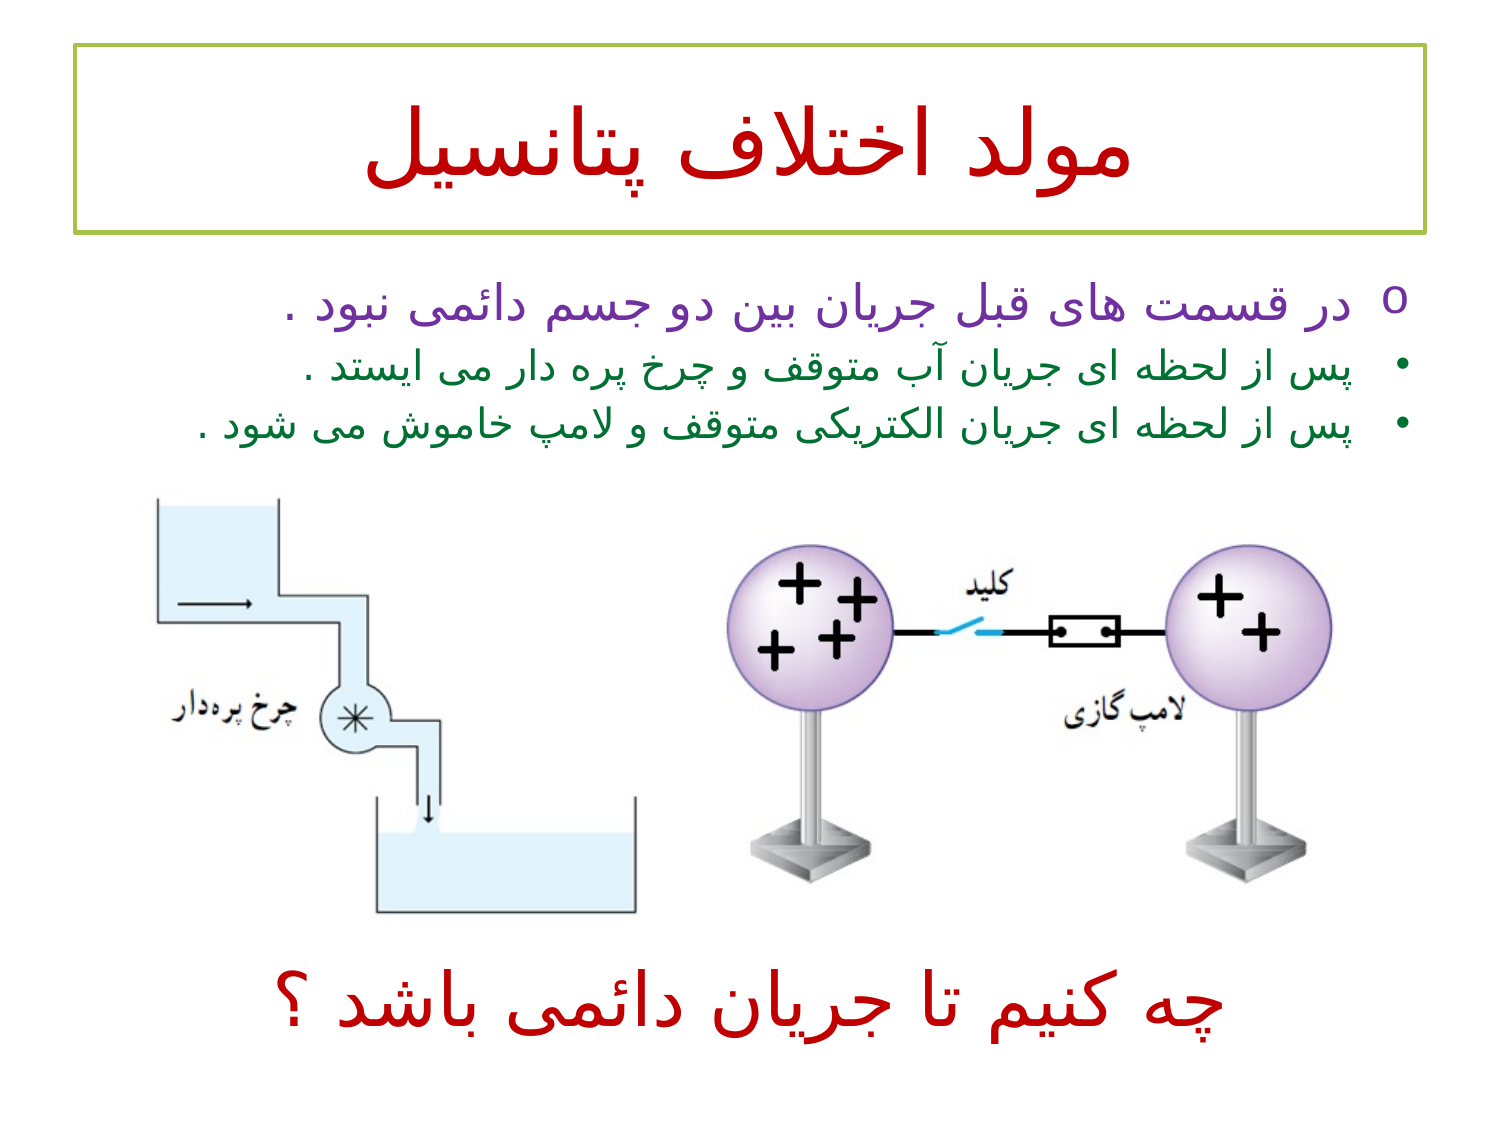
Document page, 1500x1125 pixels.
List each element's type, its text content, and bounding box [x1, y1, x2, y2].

title مولد اختلاف پتانسیل [73, 43, 1427, 235]
picture [699, 486, 1376, 926]
picture [137, 486, 648, 926]
list در قسمت های قبل جریان بین دو جسم دائمی نبود . پس از لحظه ای جریان آب متوقف و چرخ پره دار می ایستد . پس از لحظه ای جریان الکتریکی متوقف و لامپ خاموش می شود . چه کنیم تا جریان دائمی باشد ؟ [75, 262, 1425, 1100]
